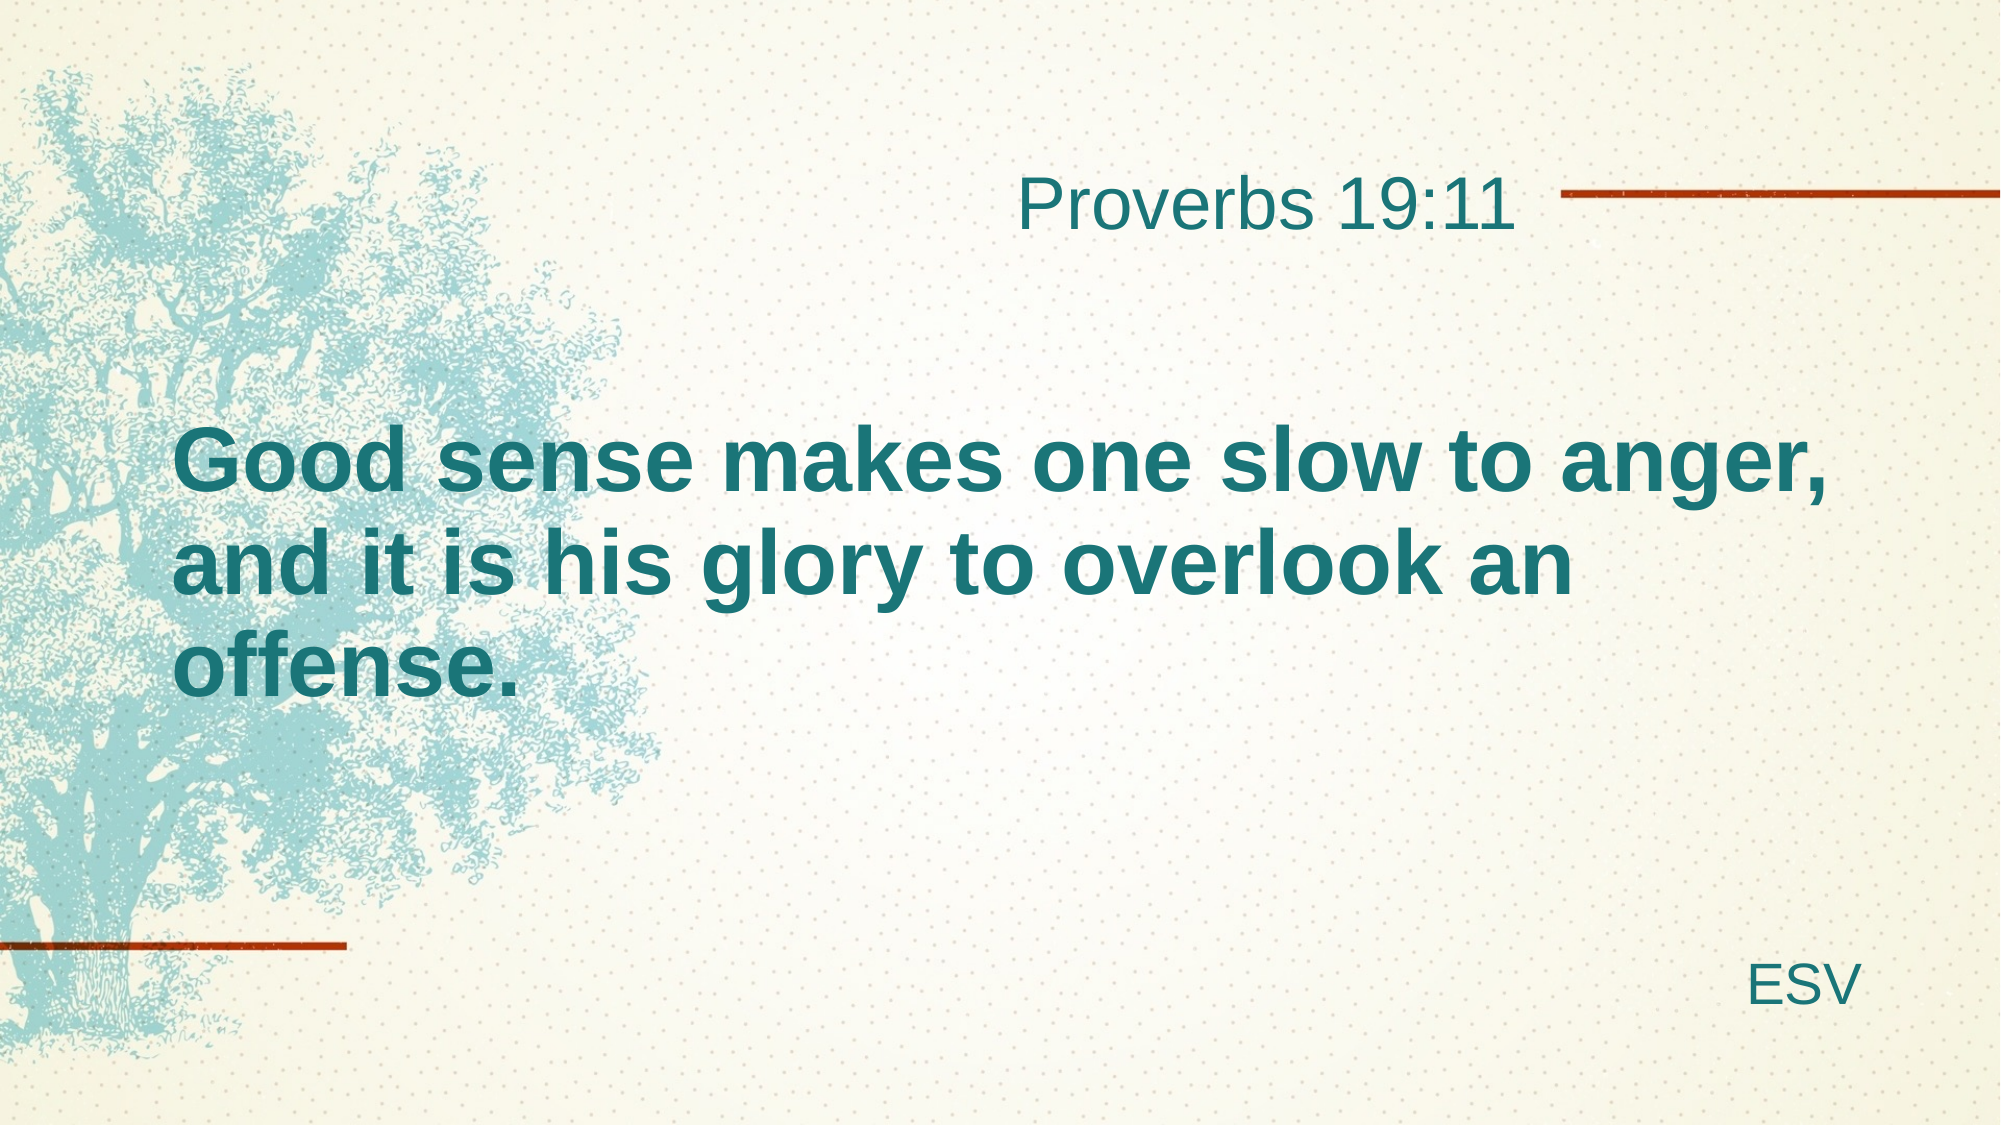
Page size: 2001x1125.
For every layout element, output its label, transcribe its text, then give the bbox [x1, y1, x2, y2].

picture [0, 0, 2001, 1125]
list Proverbs 19:11 [154, 139, 1535, 254]
list Good sense makes one slow to anger, and it is his glory to overlook an offense. [155, 270, 1886, 855]
list ESV [1616, 919, 1878, 1025]
